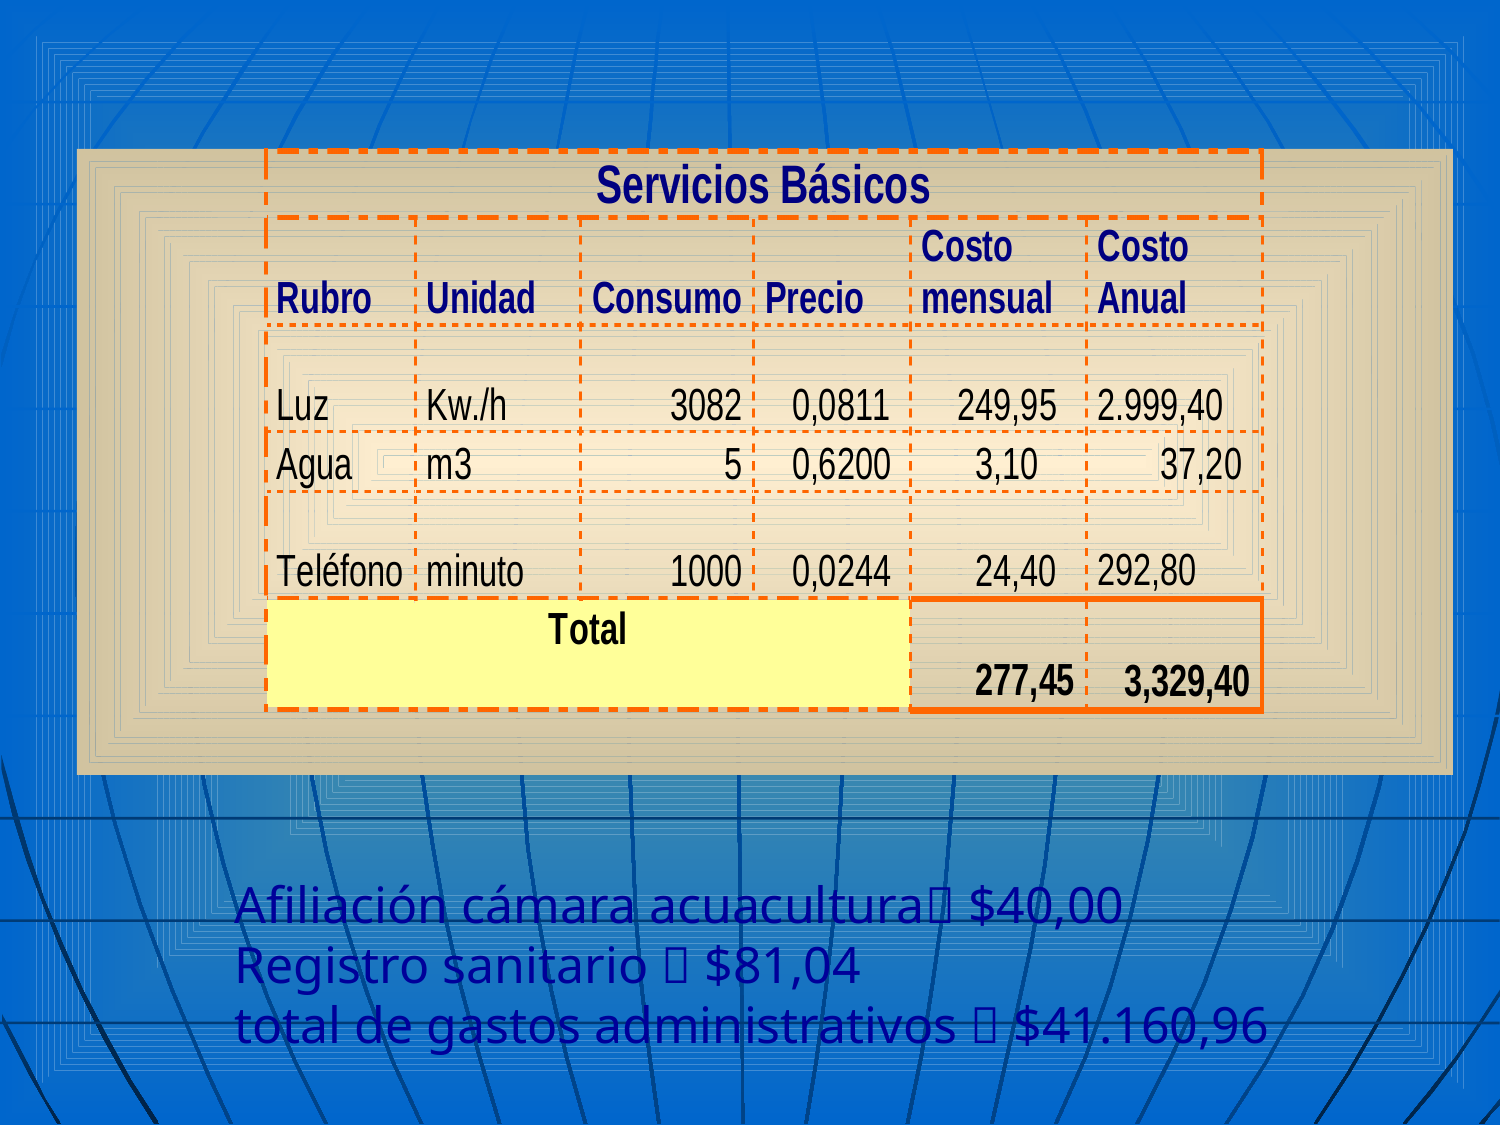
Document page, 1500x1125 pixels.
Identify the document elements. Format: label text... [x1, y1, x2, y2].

title Afiliación cámara acuacultura $40,00 Registro sanitario  $81,04 total de gastos administrativos  $41.160,96 [76, 869, 1428, 1057]
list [76, 148, 1454, 776]
